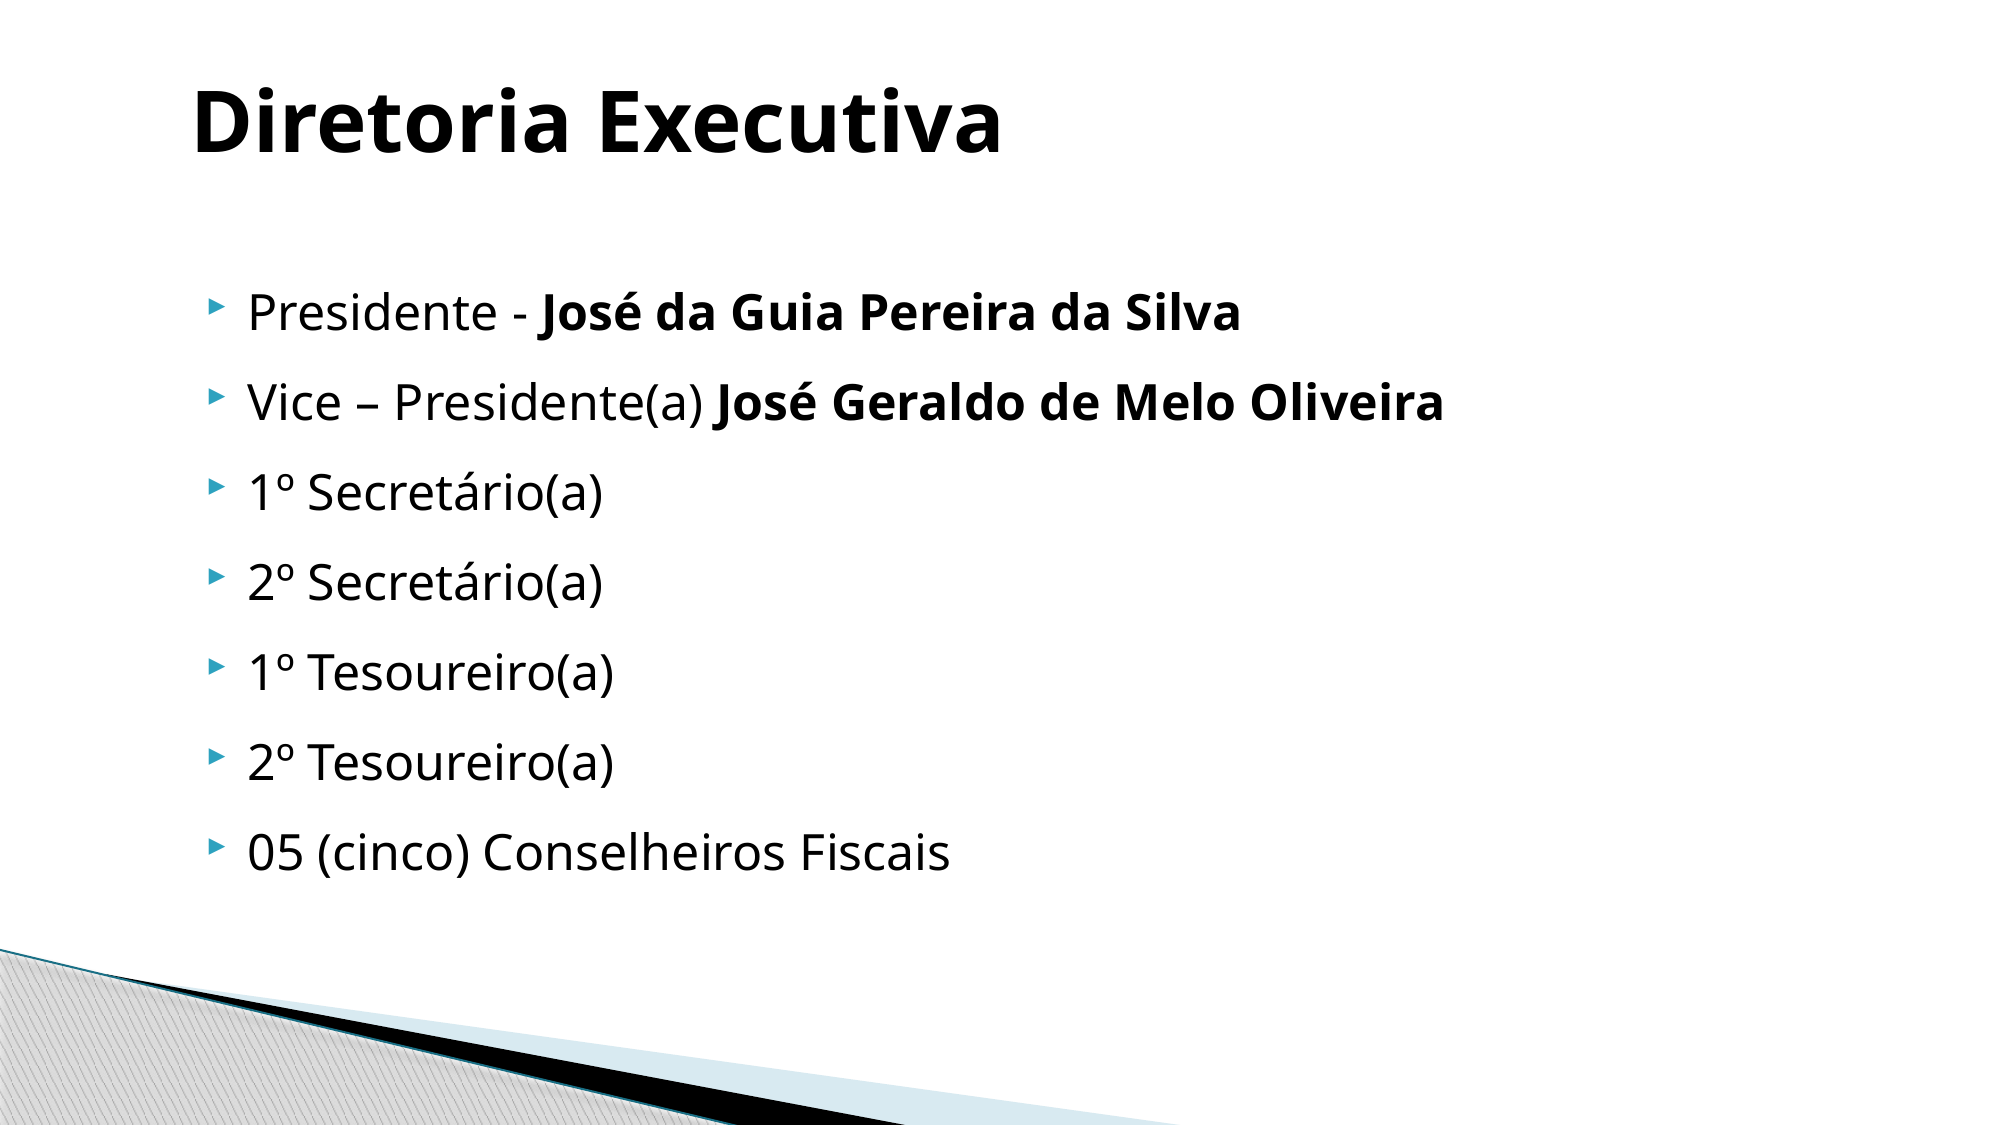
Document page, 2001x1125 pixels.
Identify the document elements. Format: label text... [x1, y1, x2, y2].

list Presidente - José da Guia Pereira da Silva Vice – Presidente(a) José Geraldo de Melo Oliveira 1º Secretário(a) 2º Secretário(a) 1º Tesoureiro(a) 2º Tesoureiro(a) 05 (cinco) Conselheiros Fiscais [172, 175, 1823, 975]
title Diretoria Executiva [175, 0, 1826, 237]
